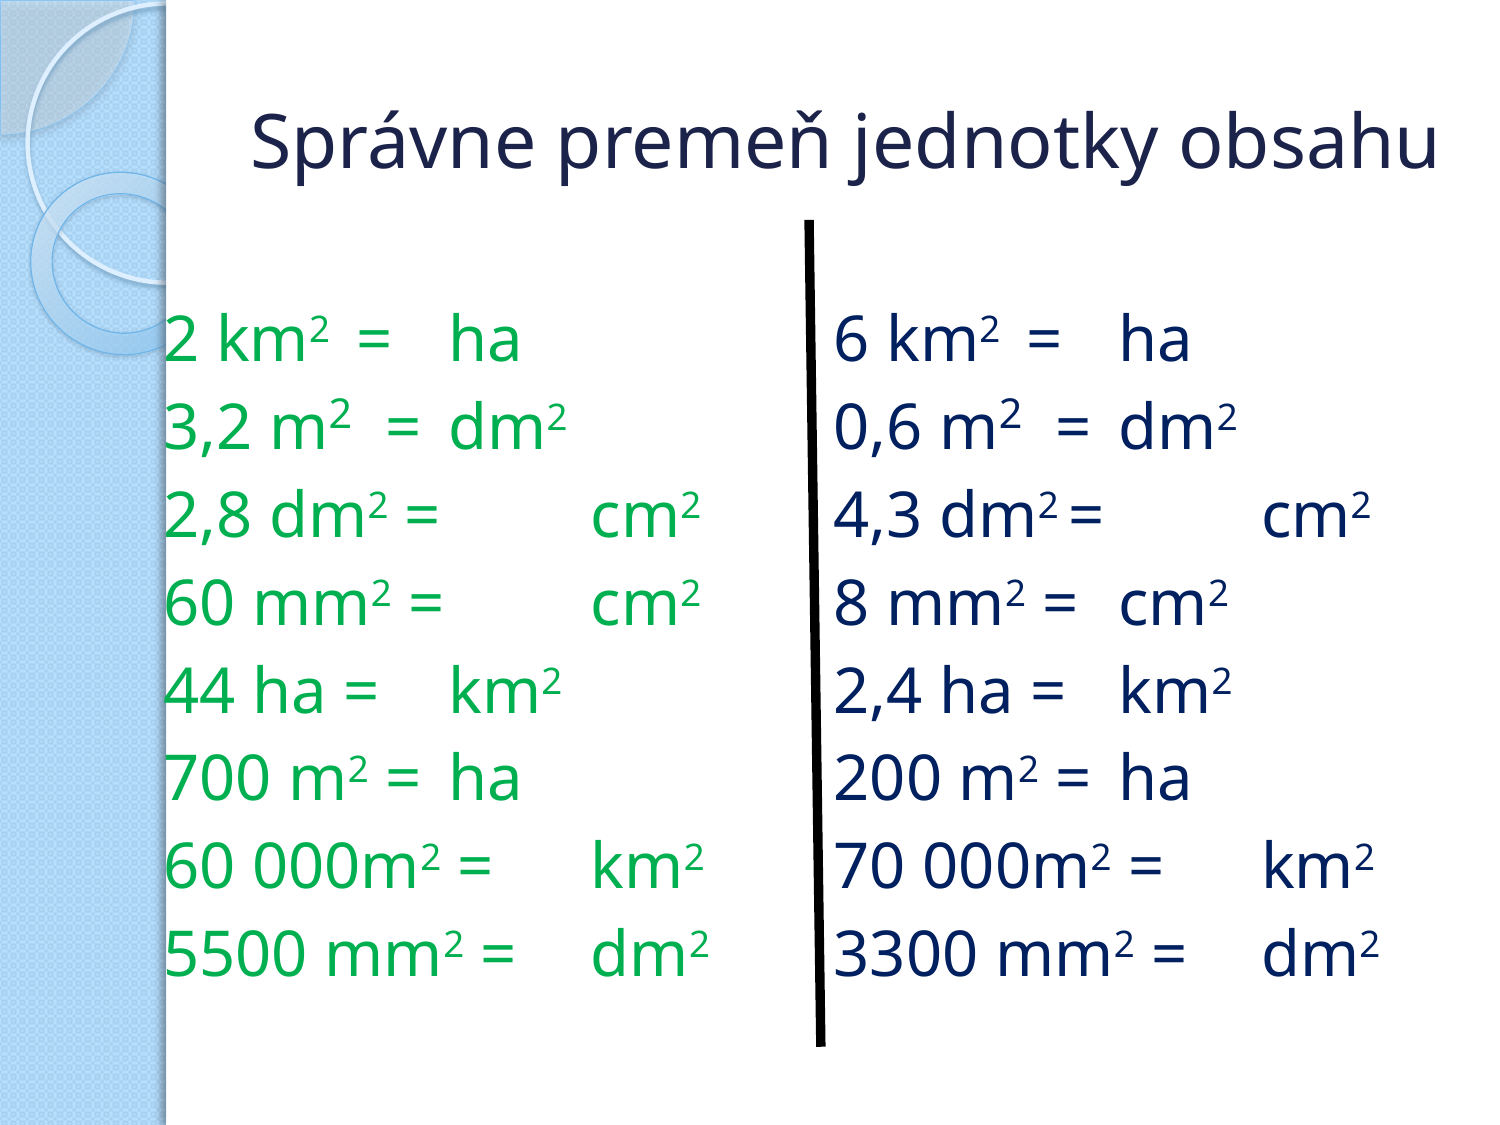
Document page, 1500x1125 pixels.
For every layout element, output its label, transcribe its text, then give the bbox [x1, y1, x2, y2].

title Správne premeň jednotky obsahu [235, 45, 1466, 233]
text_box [808, 219, 822, 1047]
list 2 km2 = ha 3,2 m2 = dm2 2,8 dm2 = cm2 60 mm2 = cm2 44 ha = km2 700 m2 = ha 60 000m2 = km2 5500 mm2 = dm2 6 km2 = ha 0,6 m2 = dm2 4,3 dm2 = cm2 8 mm2 = cm2 2,4 ha = km2 200 m2 = ha 70 000m2 = km2 3300 mm2 = dm2 [135, 290, 1500, 1096]
